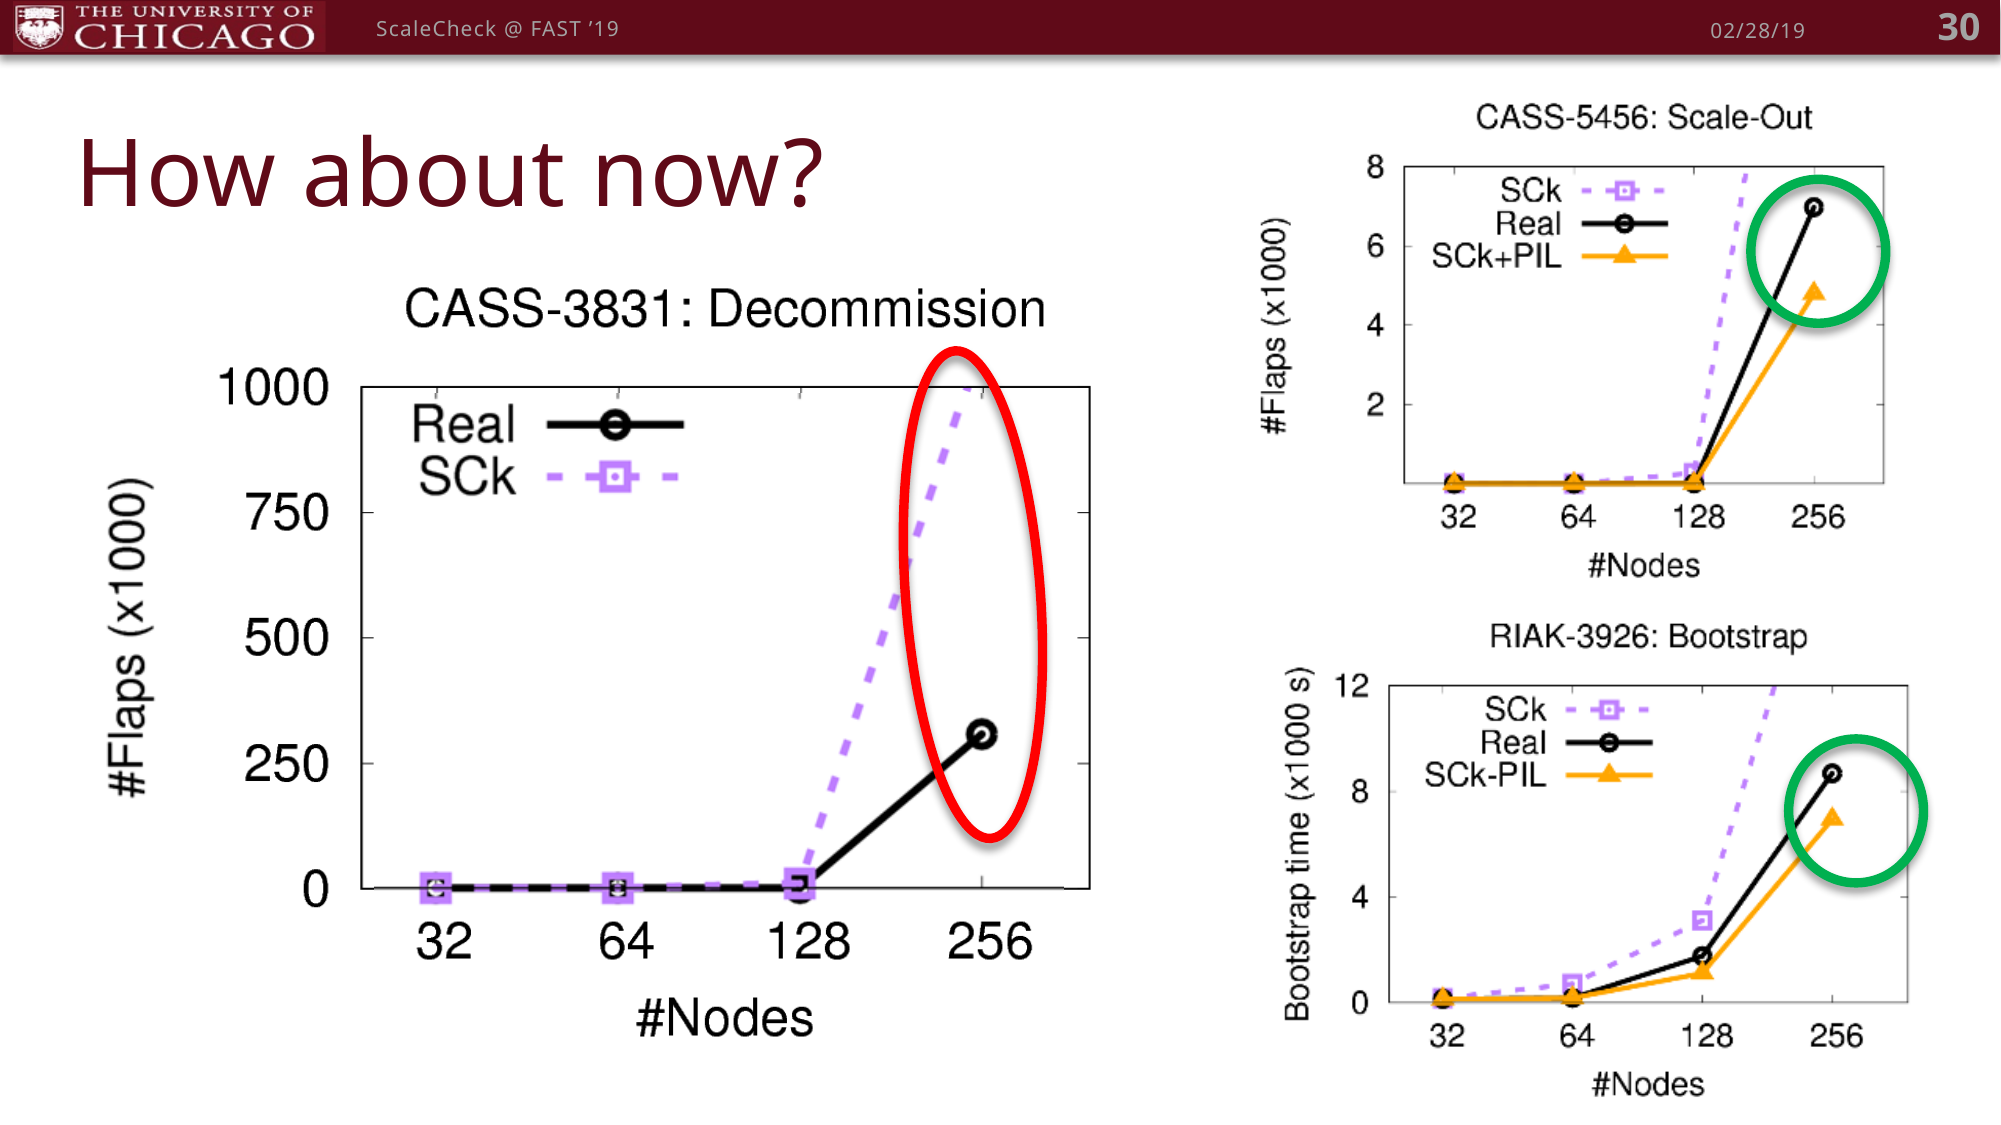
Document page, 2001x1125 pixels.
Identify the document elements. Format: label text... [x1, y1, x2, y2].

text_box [374, 349, 1064, 910]
picture [13, 0, 327, 52]
slide_number 30 [1820, 0, 1996, 59]
picture [1244, 68, 1968, 1108]
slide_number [1462, 7, 1820, 52]
title How about now? [60, 117, 1238, 233]
picture [76, 232, 1184, 1055]
footer ScaleCheck @ FAST ’19 [361, 7, 1075, 52]
